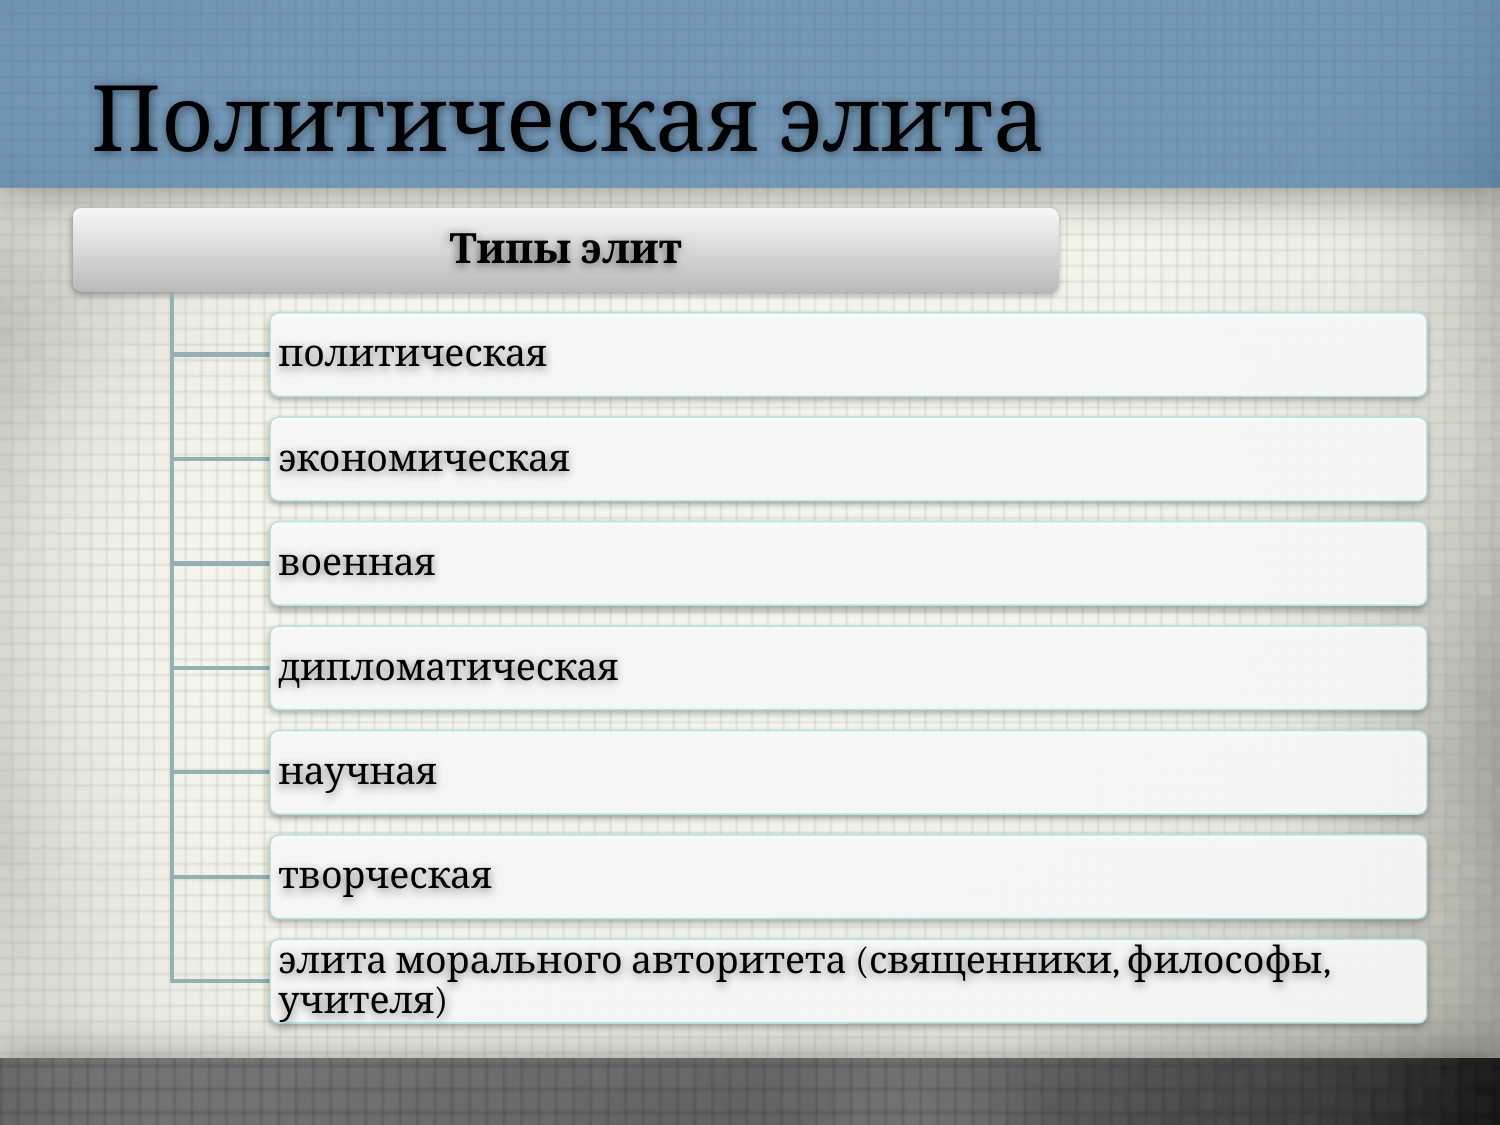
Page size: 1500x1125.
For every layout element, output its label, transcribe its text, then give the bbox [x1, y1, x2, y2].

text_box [72, 207, 1428, 1024]
picture [0, 0, 1500, 1125]
title Политическая элита [76, 20, 1427, 207]
